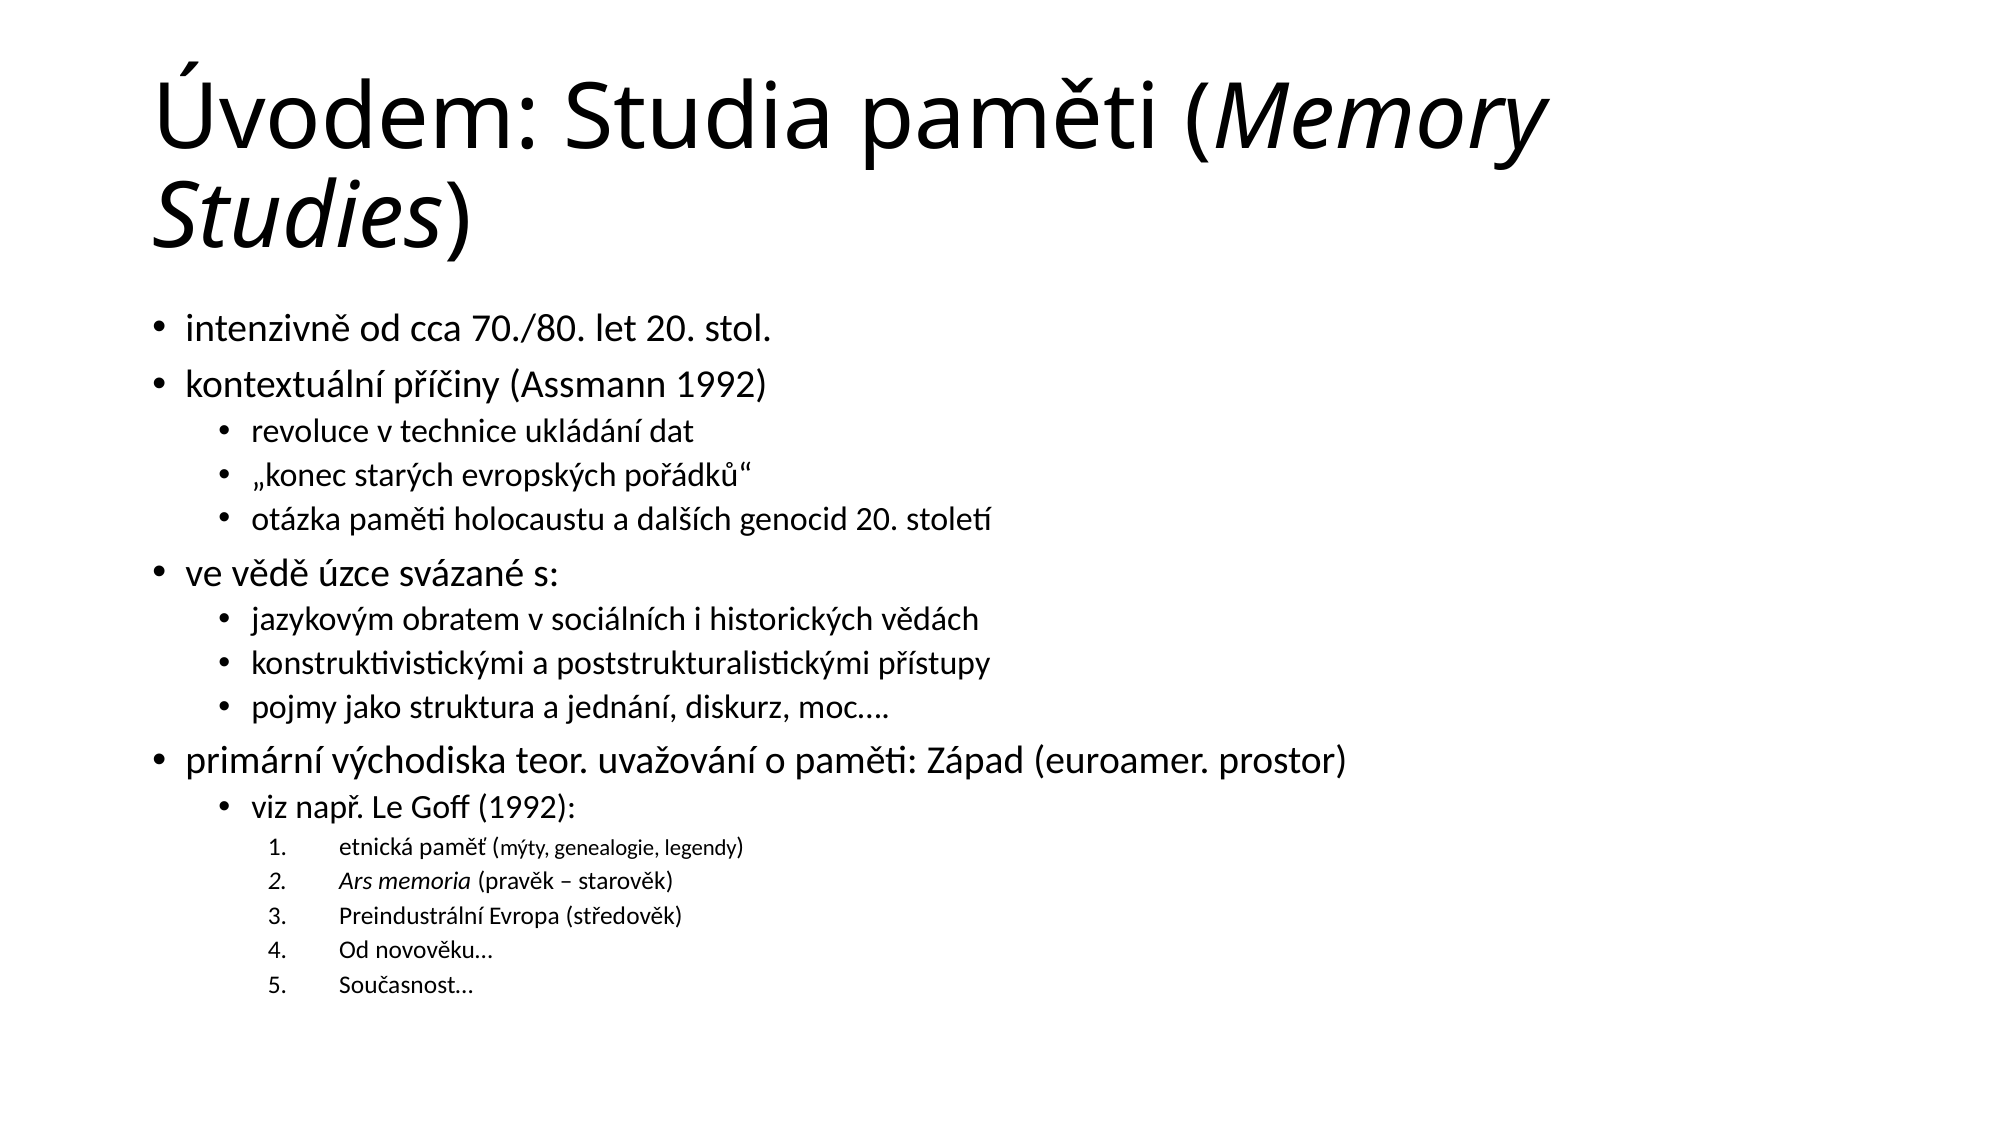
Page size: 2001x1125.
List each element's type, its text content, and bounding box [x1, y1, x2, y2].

list intenzivně od cca 70./80. let 20. stol. kontextuální příčiny (Assmann 1992) revoluce v technice ukládání dat „konec starých evropských pořádků“ otázka paměti holocaustu a dalších genocid 20. století ve vědě úzce svázané s: jazykovým obratem v sociálních i historických vědách konstruktivistickými a poststrukturalistickými přístupy pojmy jako struktura a jednání, diskurz, moc…. primární východiska teor. uvažování o paměti: Západ (euroamer. prostor) viz např. Le Goff (1992): etnická paměť (mýty, genealogie, legendy) Ars memoria (pravěk – starověk) Preindustrální Evropa (středověk) Od novověku… Současnost… [137, 299, 1863, 1014]
title Úvodem: Studia paměti (Memory Studies) [137, 59, 1863, 278]
